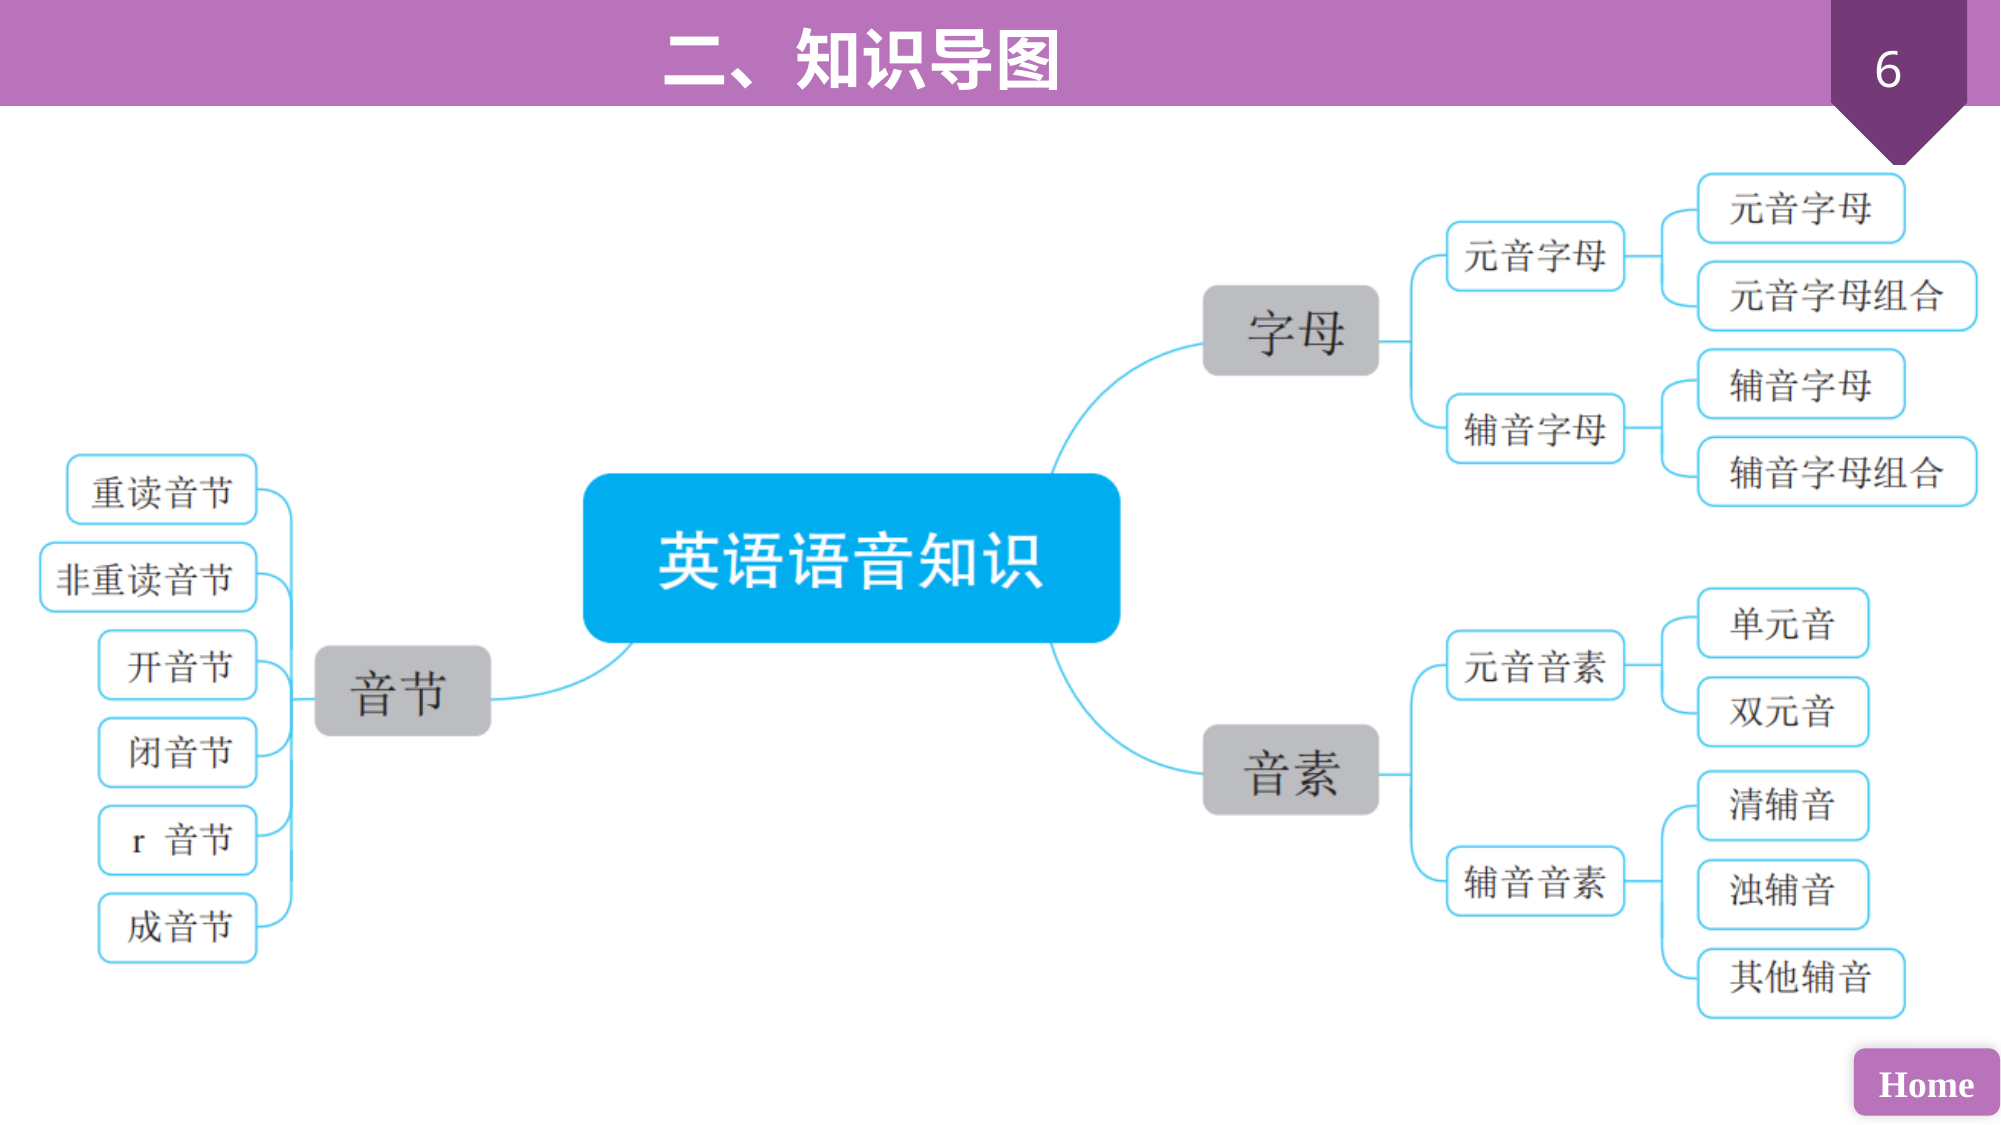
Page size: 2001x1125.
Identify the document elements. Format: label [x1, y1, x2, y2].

picture [0, 165, 1990, 1037]
